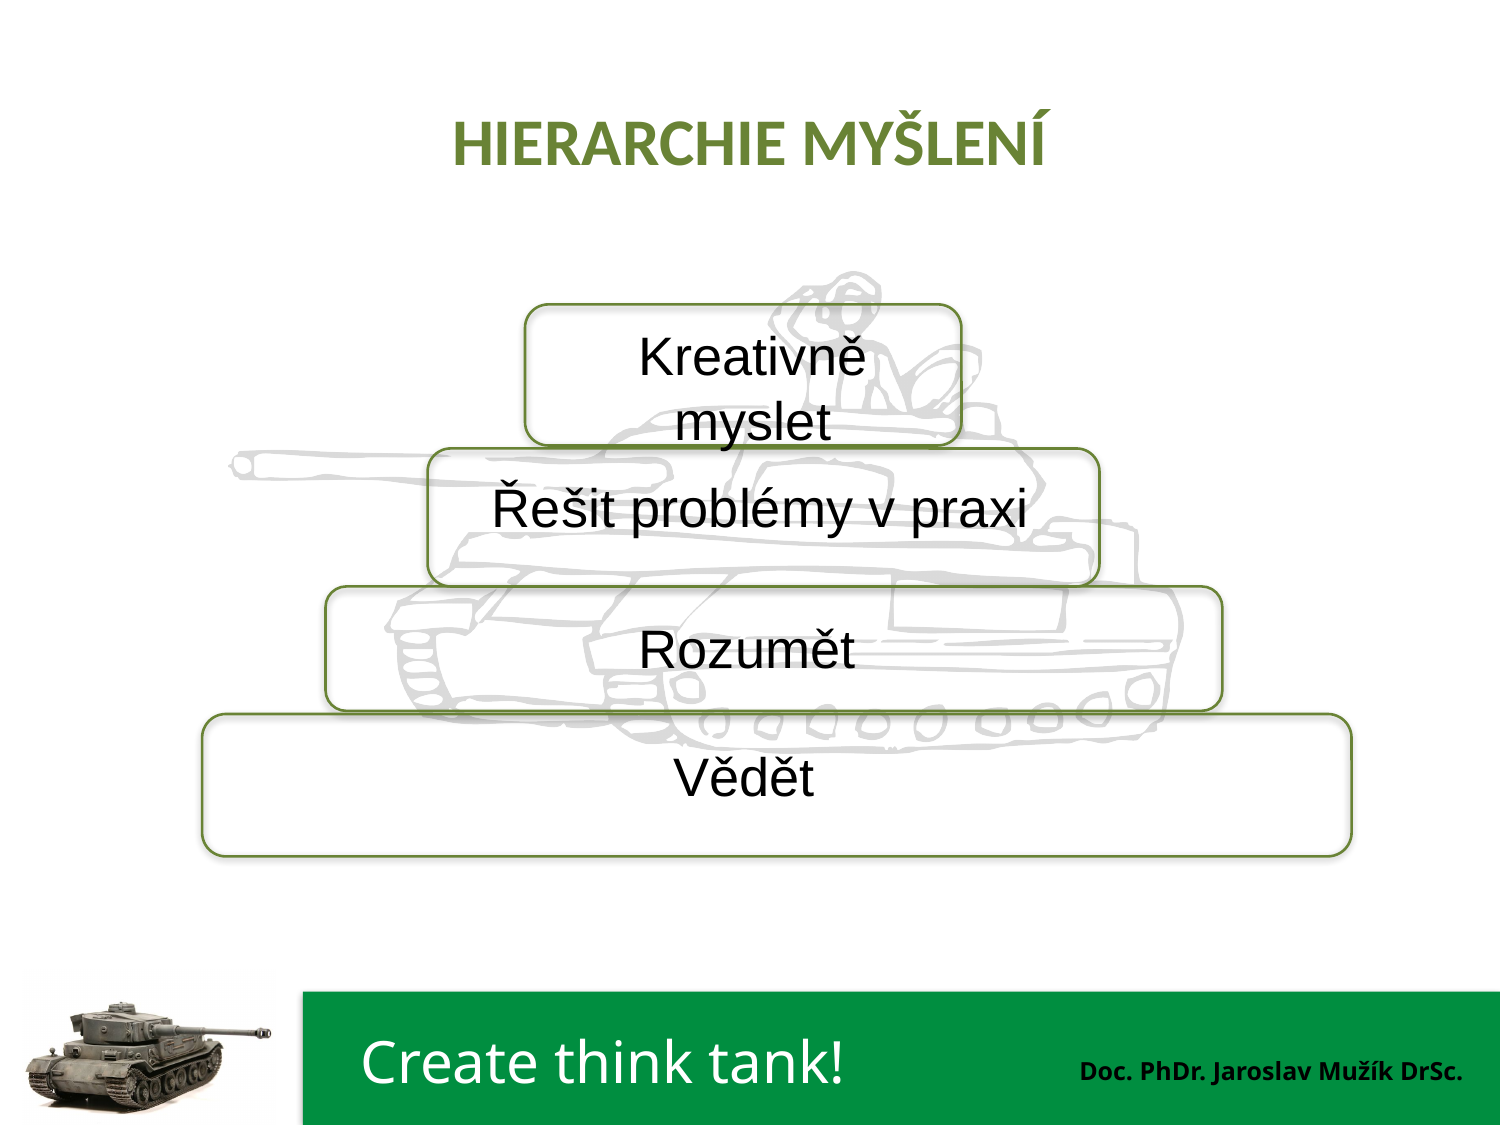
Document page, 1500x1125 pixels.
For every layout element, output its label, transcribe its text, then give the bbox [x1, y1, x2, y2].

text_box Vědět [621, 734, 852, 815]
picture [228, 271, 1184, 713]
text_box [201, 713, 1353, 858]
text_box [426, 447, 1101, 584]
text_box [524, 303, 963, 446]
text_box [324, 585, 1224, 712]
text_box Rozumět [451, 607, 1029, 688]
text_box Kreativně myslet [558, 313, 948, 459]
text_box Řešit problémy v praxi [465, 466, 1056, 547]
title HIERARCHIE MYŠLENÍ [74, 44, 1426, 233]
picture [22, 969, 276, 1125]
